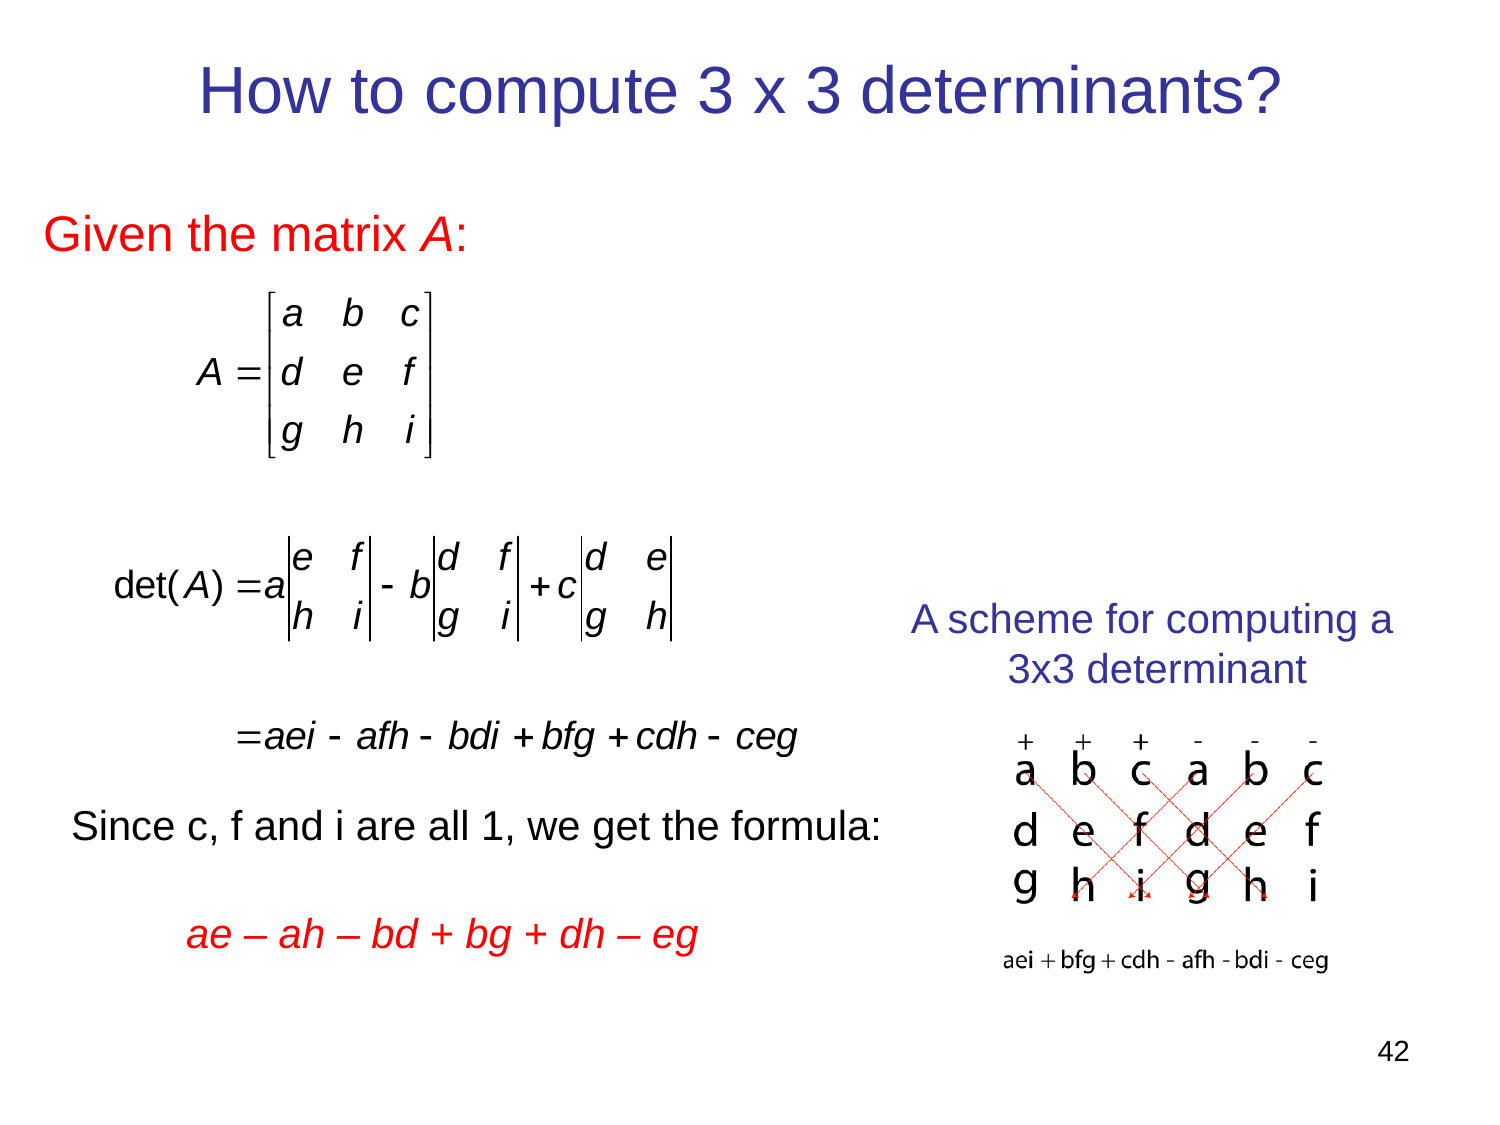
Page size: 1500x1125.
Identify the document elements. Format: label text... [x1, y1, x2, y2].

text_box A scheme for computing a 3x3 determinant [890, 584, 1415, 700]
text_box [108, 285, 810, 765]
slide_number 42 [1074, 1024, 1426, 1103]
text_box [79, 168, 1430, 1079]
text_box Since c, f and i are all 1, we get the formula: ae – ah – bd + bg + dh – eg [55, 791, 910, 1023]
picture [997, 722, 1349, 978]
title How to compute 3 x 3 determinants? Given the matrix A: [27, 73, 1451, 235]
